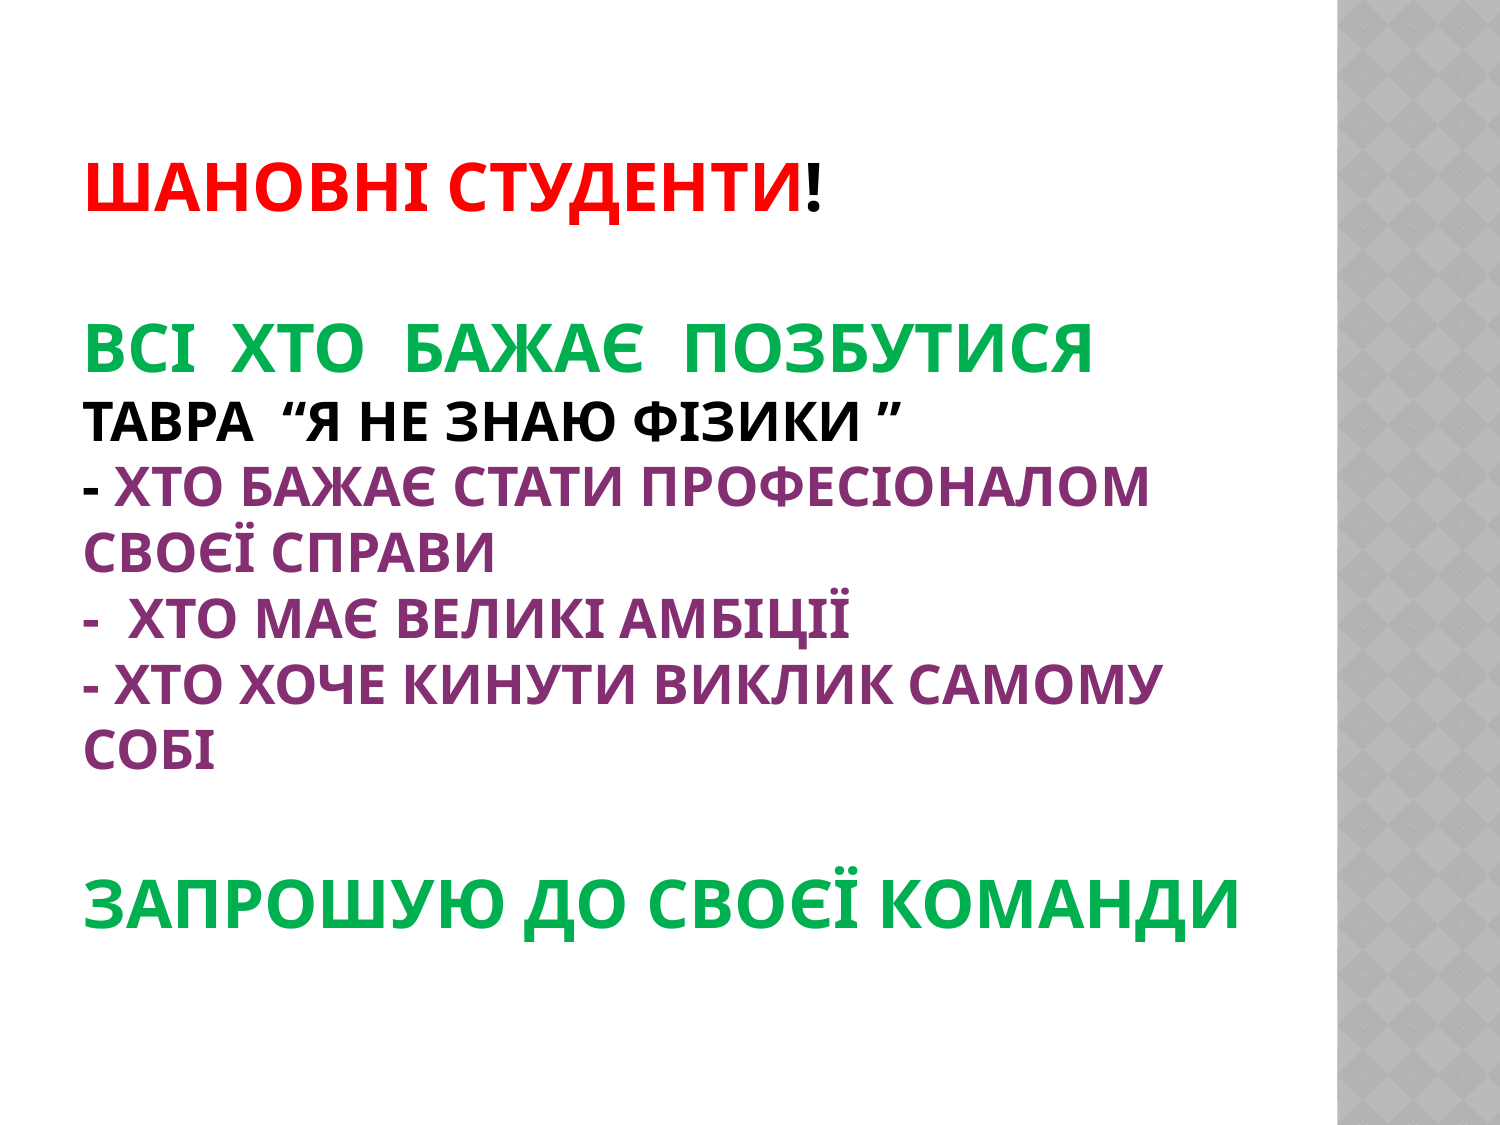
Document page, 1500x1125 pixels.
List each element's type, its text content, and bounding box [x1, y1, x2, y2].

title Шановні студенти! Всі хто бажає позбутися тавра “я Не знаю фізики ” - хто бажає стати професіоналом своєї справи - хто має великі амбіції - хто хоче кинути виклик самому собі запрошую до своєї команди [75, 52, 1263, 1024]
